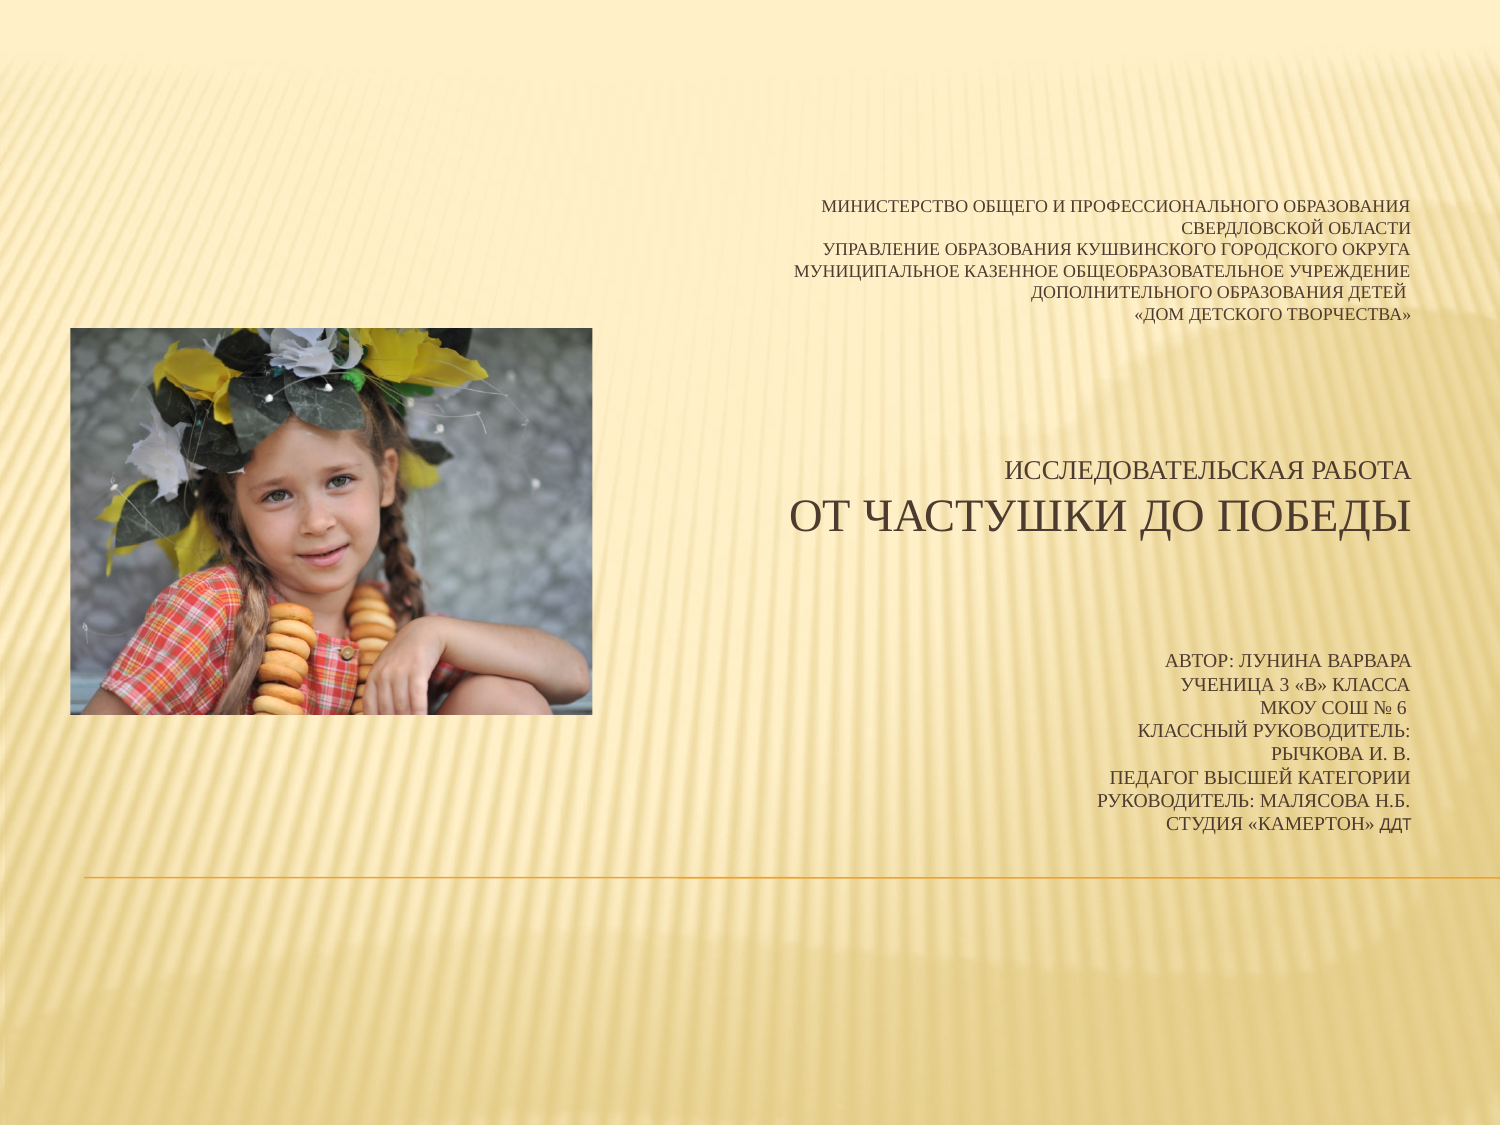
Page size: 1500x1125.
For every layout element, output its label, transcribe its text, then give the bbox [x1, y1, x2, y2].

title Министерство общего и профессионального образования Свердловской области Управление образования Кушвинского городского округа Муниципальное казенное общеобразовательное учреждение Дополнительного образования детей «Дом детского творчества» Исследовательская работа ОТ ЧАСТУШКИ ДО ПОБЕДЫ Автор: Лунина Варвара Ученица 3 «В» класса МКОУ СОШ № 6 Классный руководитель: Рычкова И. В. Педагог высшей категории Руководитель: Малясова Н.Б. студия «Камертон» ДДТ [164, 187, 1427, 938]
subtitle [222, 738, 1438, 1067]
picture [69, 327, 593, 716]
